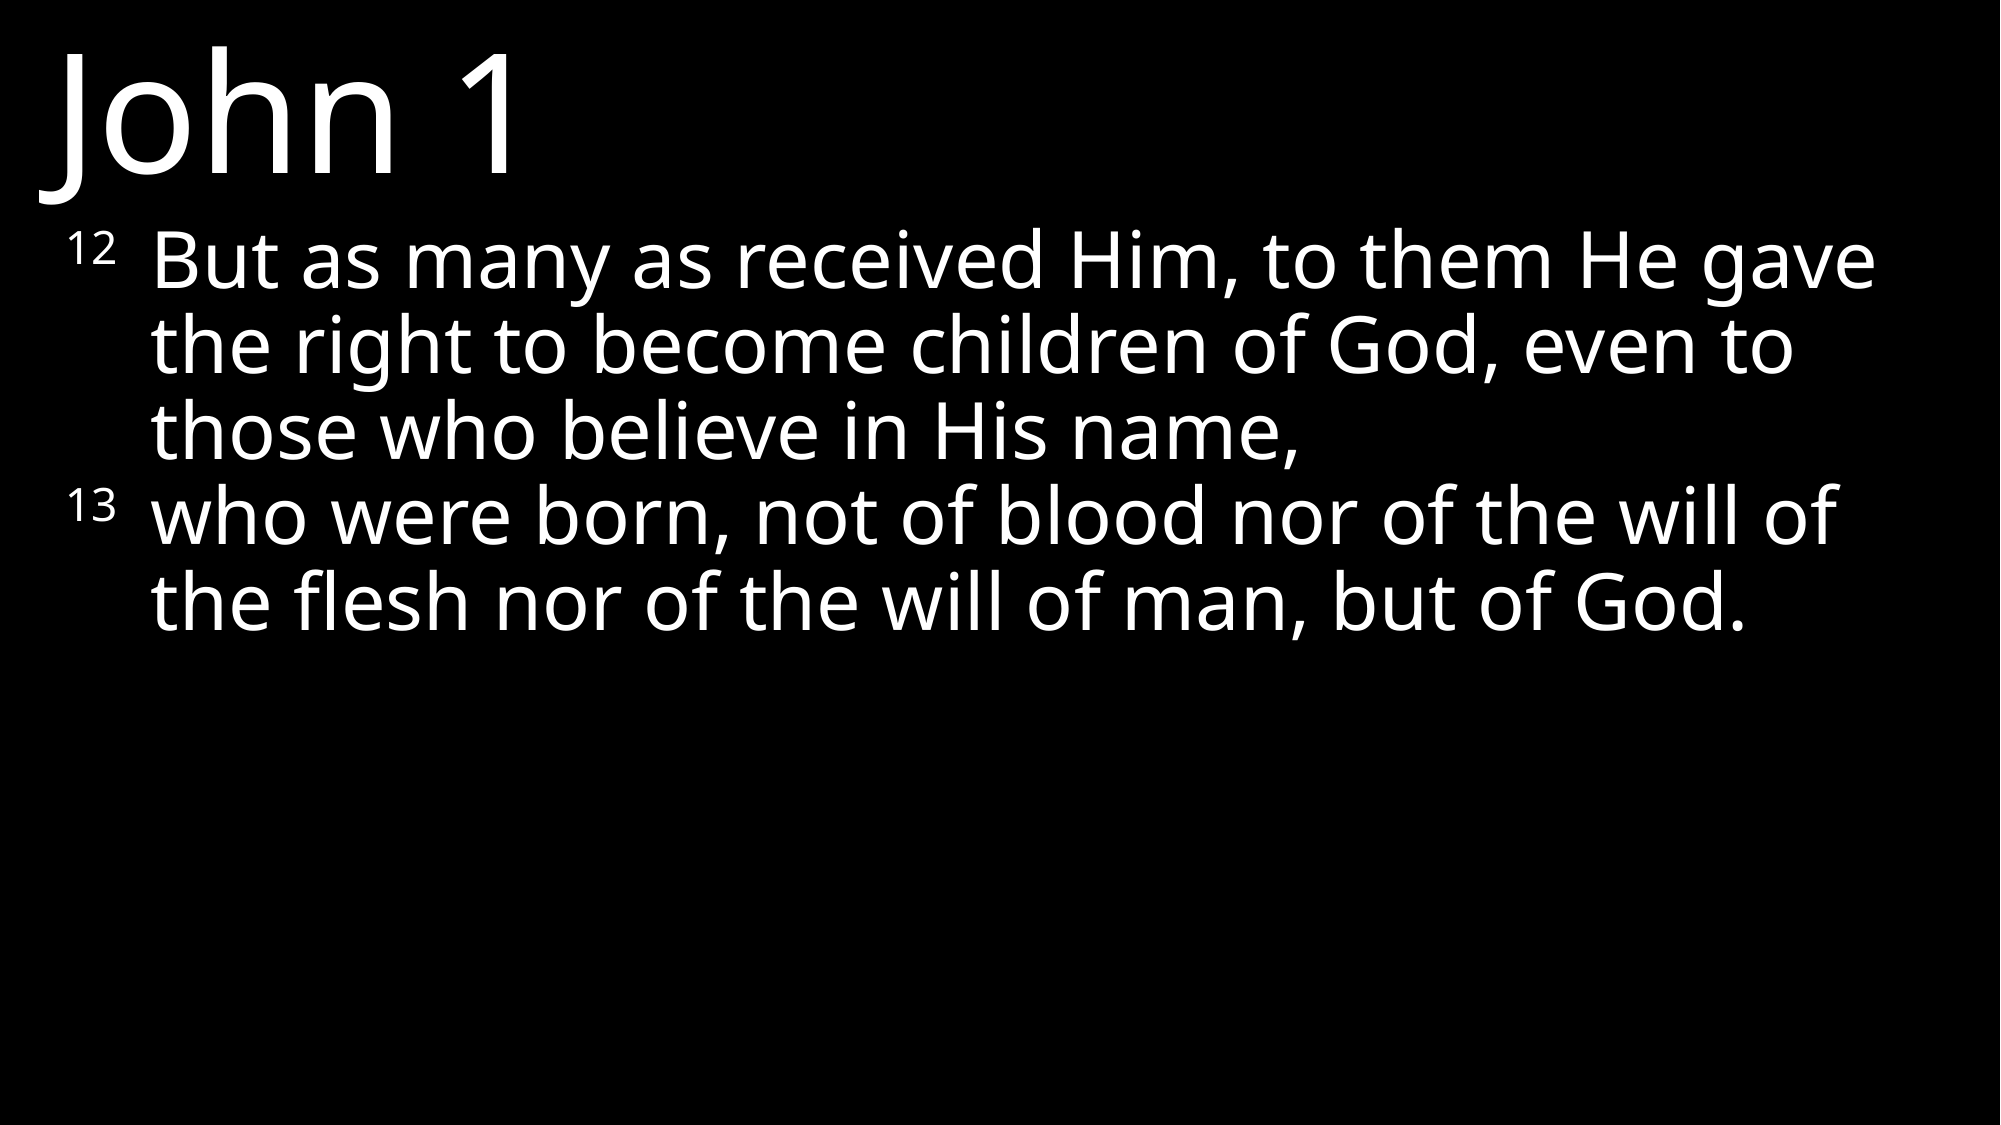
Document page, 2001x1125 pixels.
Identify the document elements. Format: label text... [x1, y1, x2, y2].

text_box 12 But as many as received Him, to them He gave the right to become children of God, even to those who believe in His name, 13 who were born, not of blood nor of the will of the flesh nor of the will of man, but of God. [49, 212, 1943, 655]
text_box John 1 [37, 0, 1838, 215]
